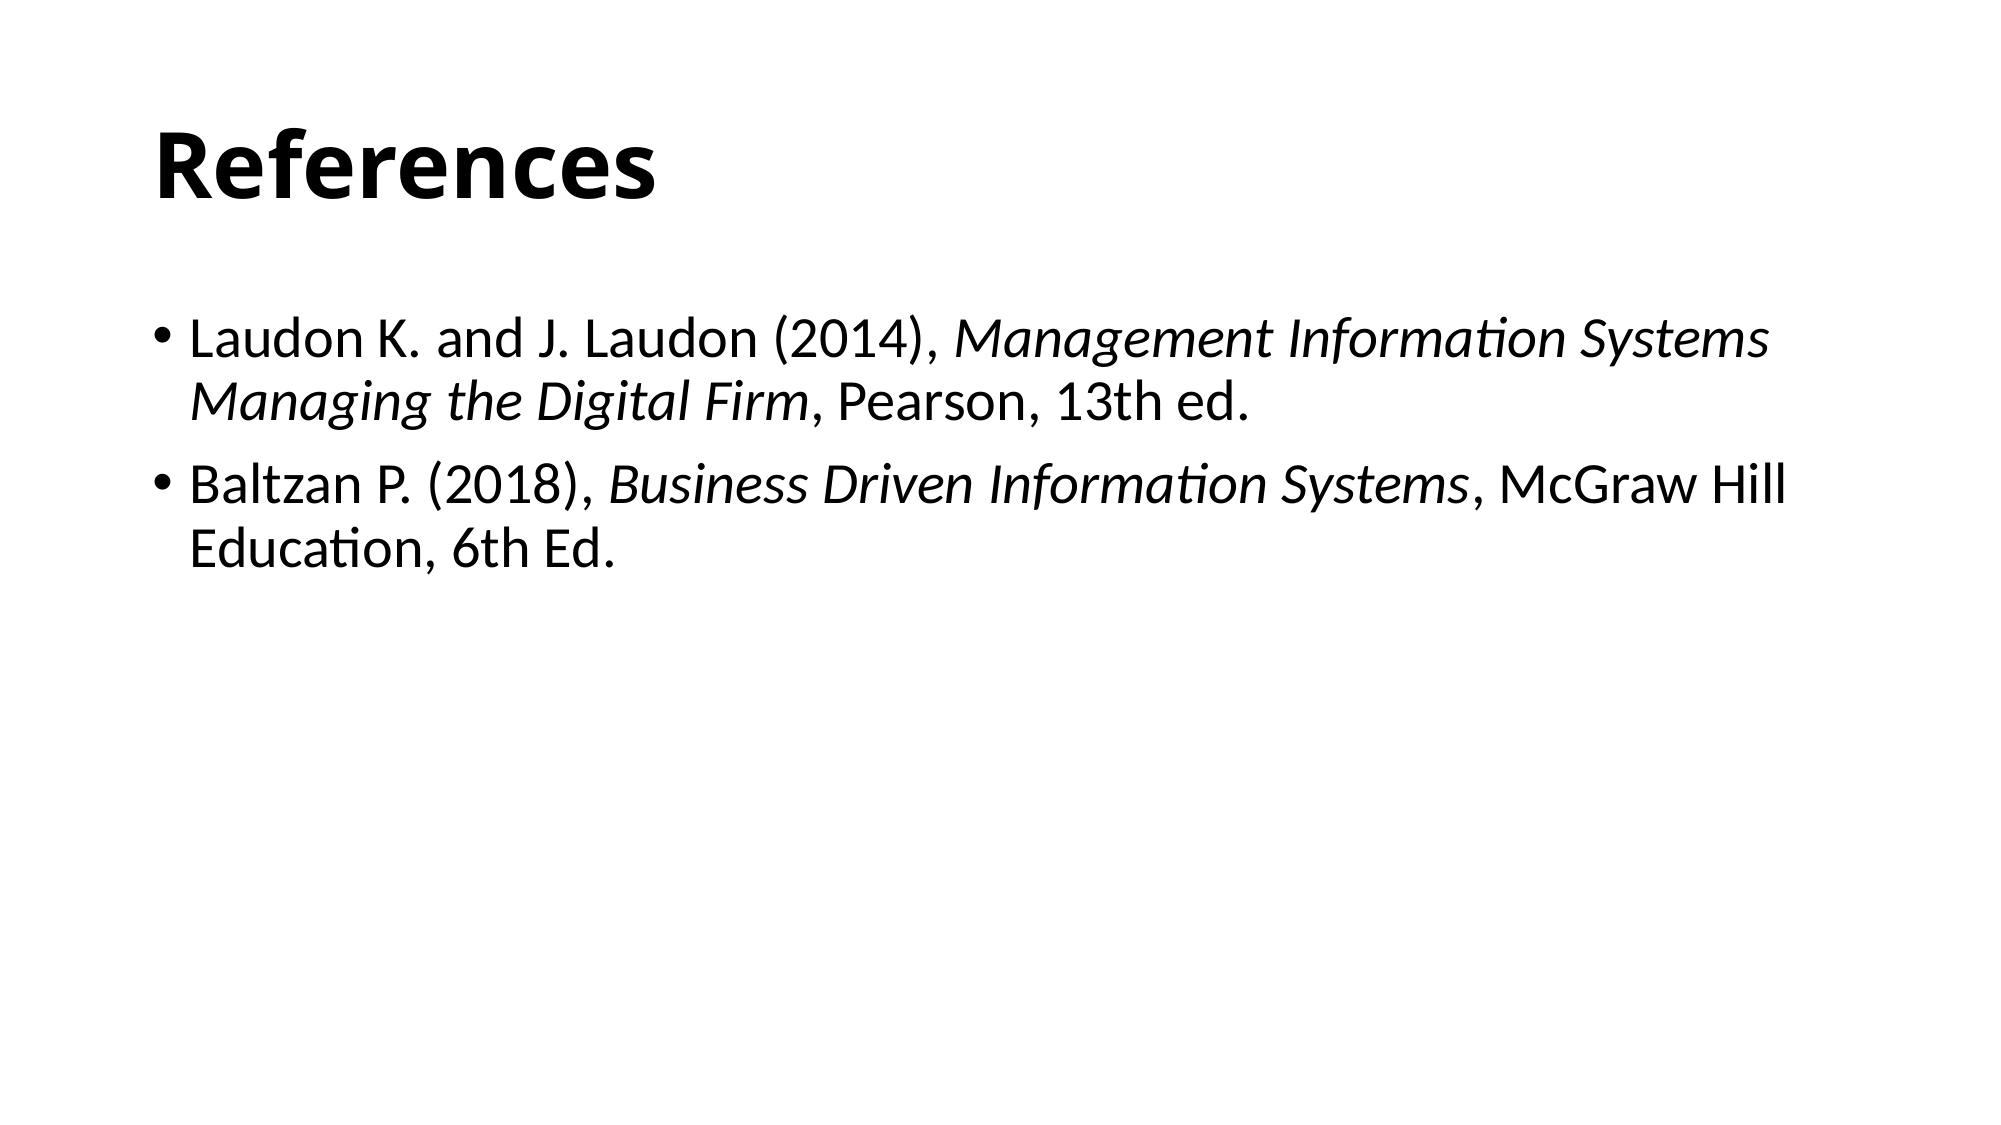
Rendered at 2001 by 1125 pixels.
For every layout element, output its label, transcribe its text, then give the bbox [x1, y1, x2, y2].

list Laudon K. and J. Laudon (2014), Management Information Systems Managing the Digital Firm, Pearson, 13th ed. Baltzan P. (2018), Business Driven Information Systems, McGraw Hill Education, 6th Ed. [137, 299, 1863, 1014]
title References [137, 59, 1863, 278]
